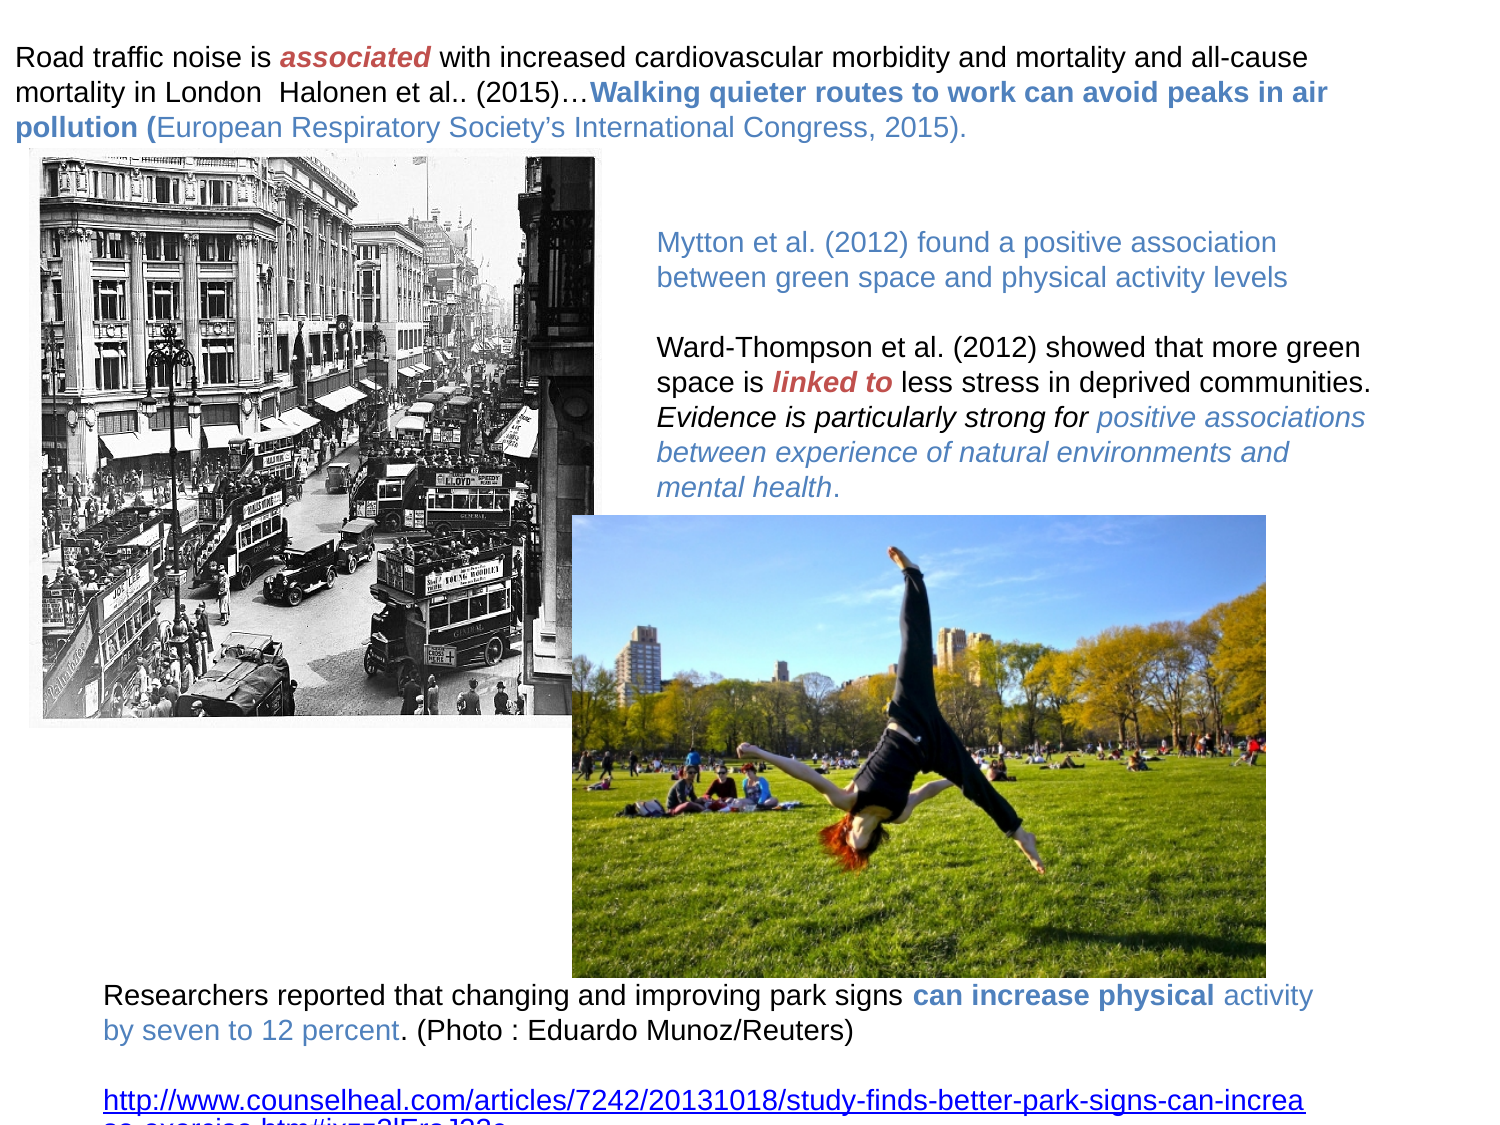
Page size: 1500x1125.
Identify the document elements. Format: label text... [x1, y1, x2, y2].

text_box Researchers reported that changing and improving park signs can increase physical activity by seven to 12 percent. (Photo : Eduardo Munoz/Reuters) http://www.counselheal.com/articles/7242/20131018/study-finds-better-park-signs-can-increase-exercise.htm#ixzz3lEroJ32c [88, 724, 1329, 1124]
text_box Mytton et al. (2012) found a positive association between green space and physical activity levels Ward-Thompson et al. (2012) showed that more green space is linked to less stress in deprived communities. Evidence is particularly strong for positive associations between experience of natural environments and mental health. [641, 180, 1392, 551]
list Road traffic noise is associated with increased cardiovascular morbidity and mortality and all-cause mortality in London Halonen et al.. (2015)…Walking quieter routes to work can avoid peaks in air pollution (European Respiratory Society’s International Congress, 2015). [0, 30, 1350, 1083]
picture [29, 148, 1267, 978]
